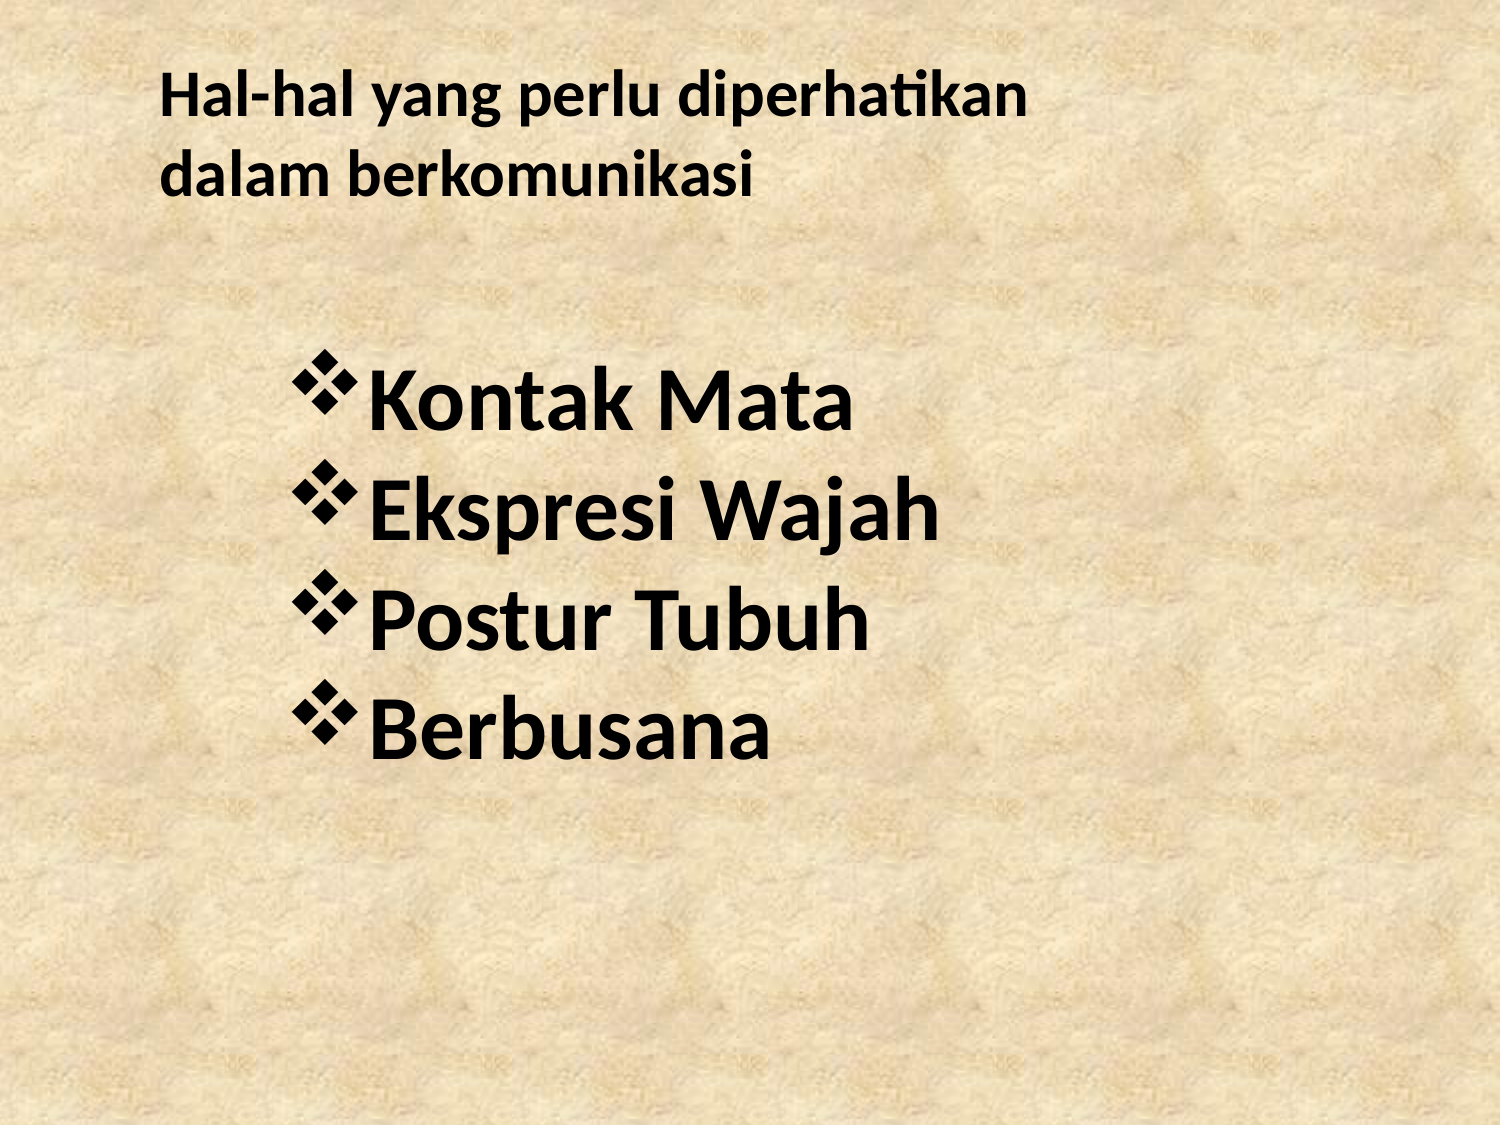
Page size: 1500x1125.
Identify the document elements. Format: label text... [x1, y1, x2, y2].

text_box Kontak Mata Ekspresi Wajah Postur Tubuh Berbusana [269, 331, 1301, 896]
picture [0, 0, 1500, 1125]
text_box Hal-hal yang perlu diperhatikan dalam berkomunikasi [144, 24, 1061, 255]
